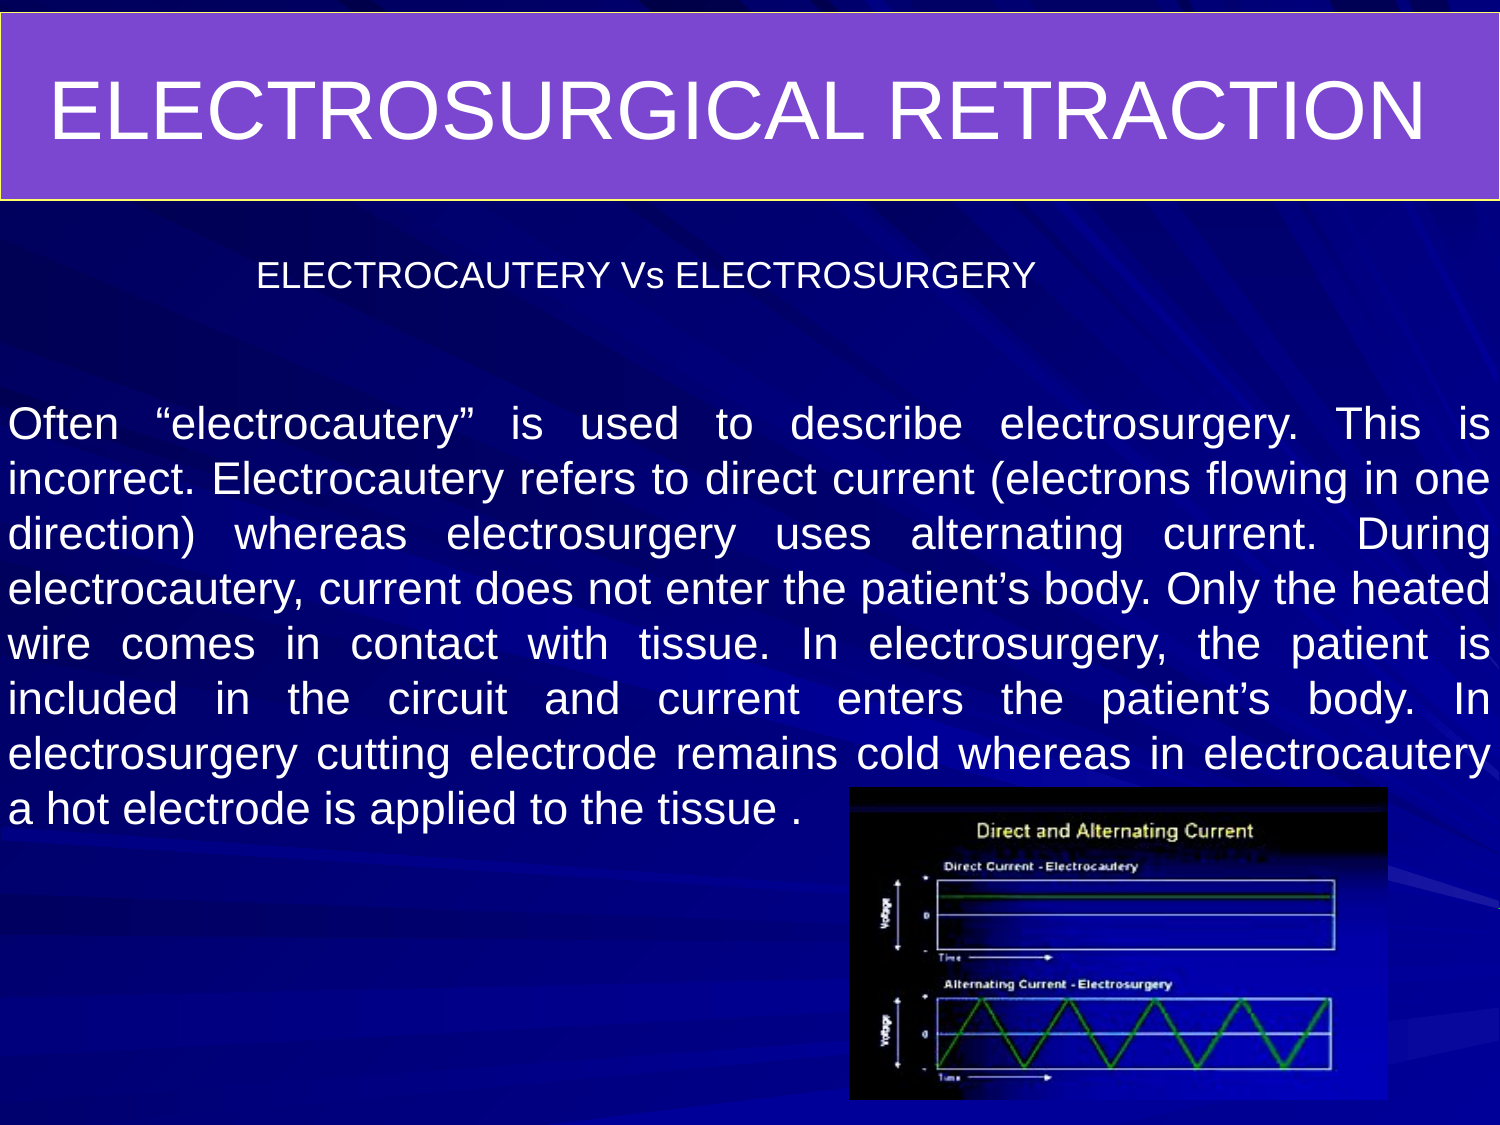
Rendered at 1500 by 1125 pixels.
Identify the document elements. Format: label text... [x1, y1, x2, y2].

picture [849, 787, 1388, 1101]
text_box Often “electrocautery” is used to describe electrosurgery. This is incorrect. Electrocautery refers to direct current (electrons flowing in one direction) whereas electrosurgery uses alternating current. During electrocautery, current does not enter the patient’s body. Only the heated wire comes in contact with tissue. In electrosurgery, the patient is included in the circuit and current enters the patient’s body. In electrosurgery cutting electrode remains cold whereas in electrocautery a hot electrode is applied to the tissue . [0, 385, 1500, 896]
text_box ELECTROCAUTERY Vs ELECTROSURGERY [248, 243, 1045, 304]
title ELECTROSURGICAL RETRACTION [0, 11, 1500, 201]
